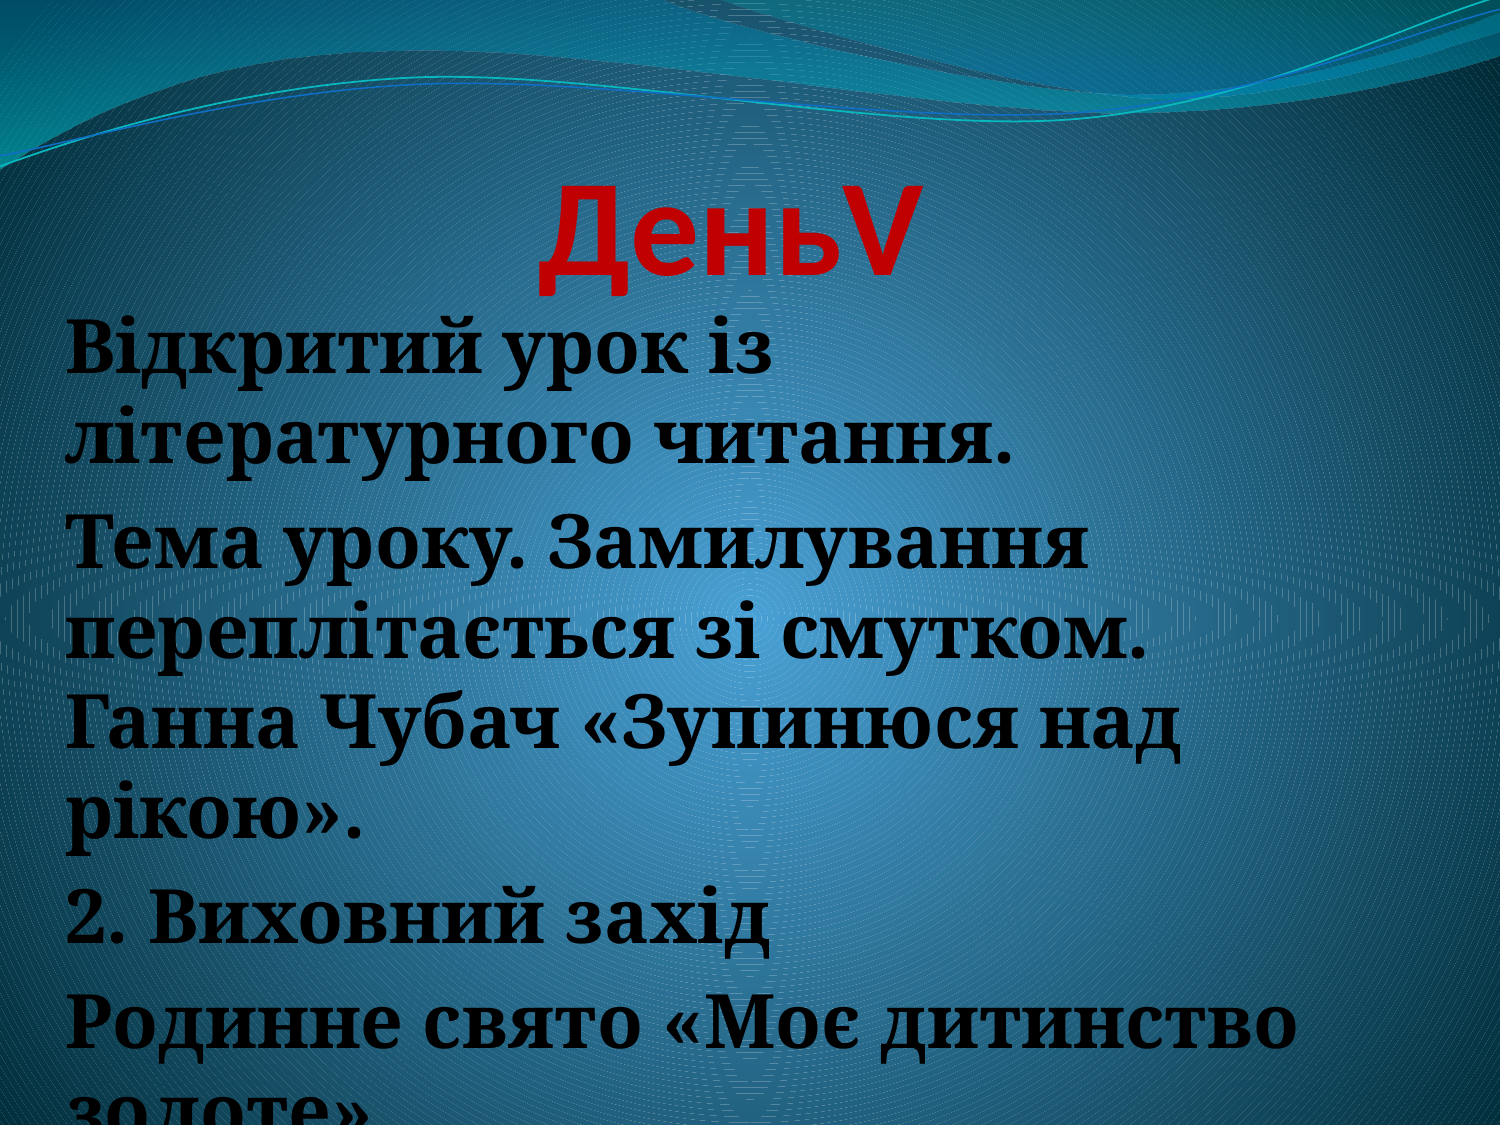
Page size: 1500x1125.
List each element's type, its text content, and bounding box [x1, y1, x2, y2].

title ДеньV [88, 125, 1377, 303]
subtitle Відкритий урок із літературного читання. Тема уроку. Замилування переплітається зі смутком. Ганна Чубач «Зупинюся над рікою». 2. Виховний захід Родинне свято «Моє дитинство золоте». [64, 290, 1354, 953]
